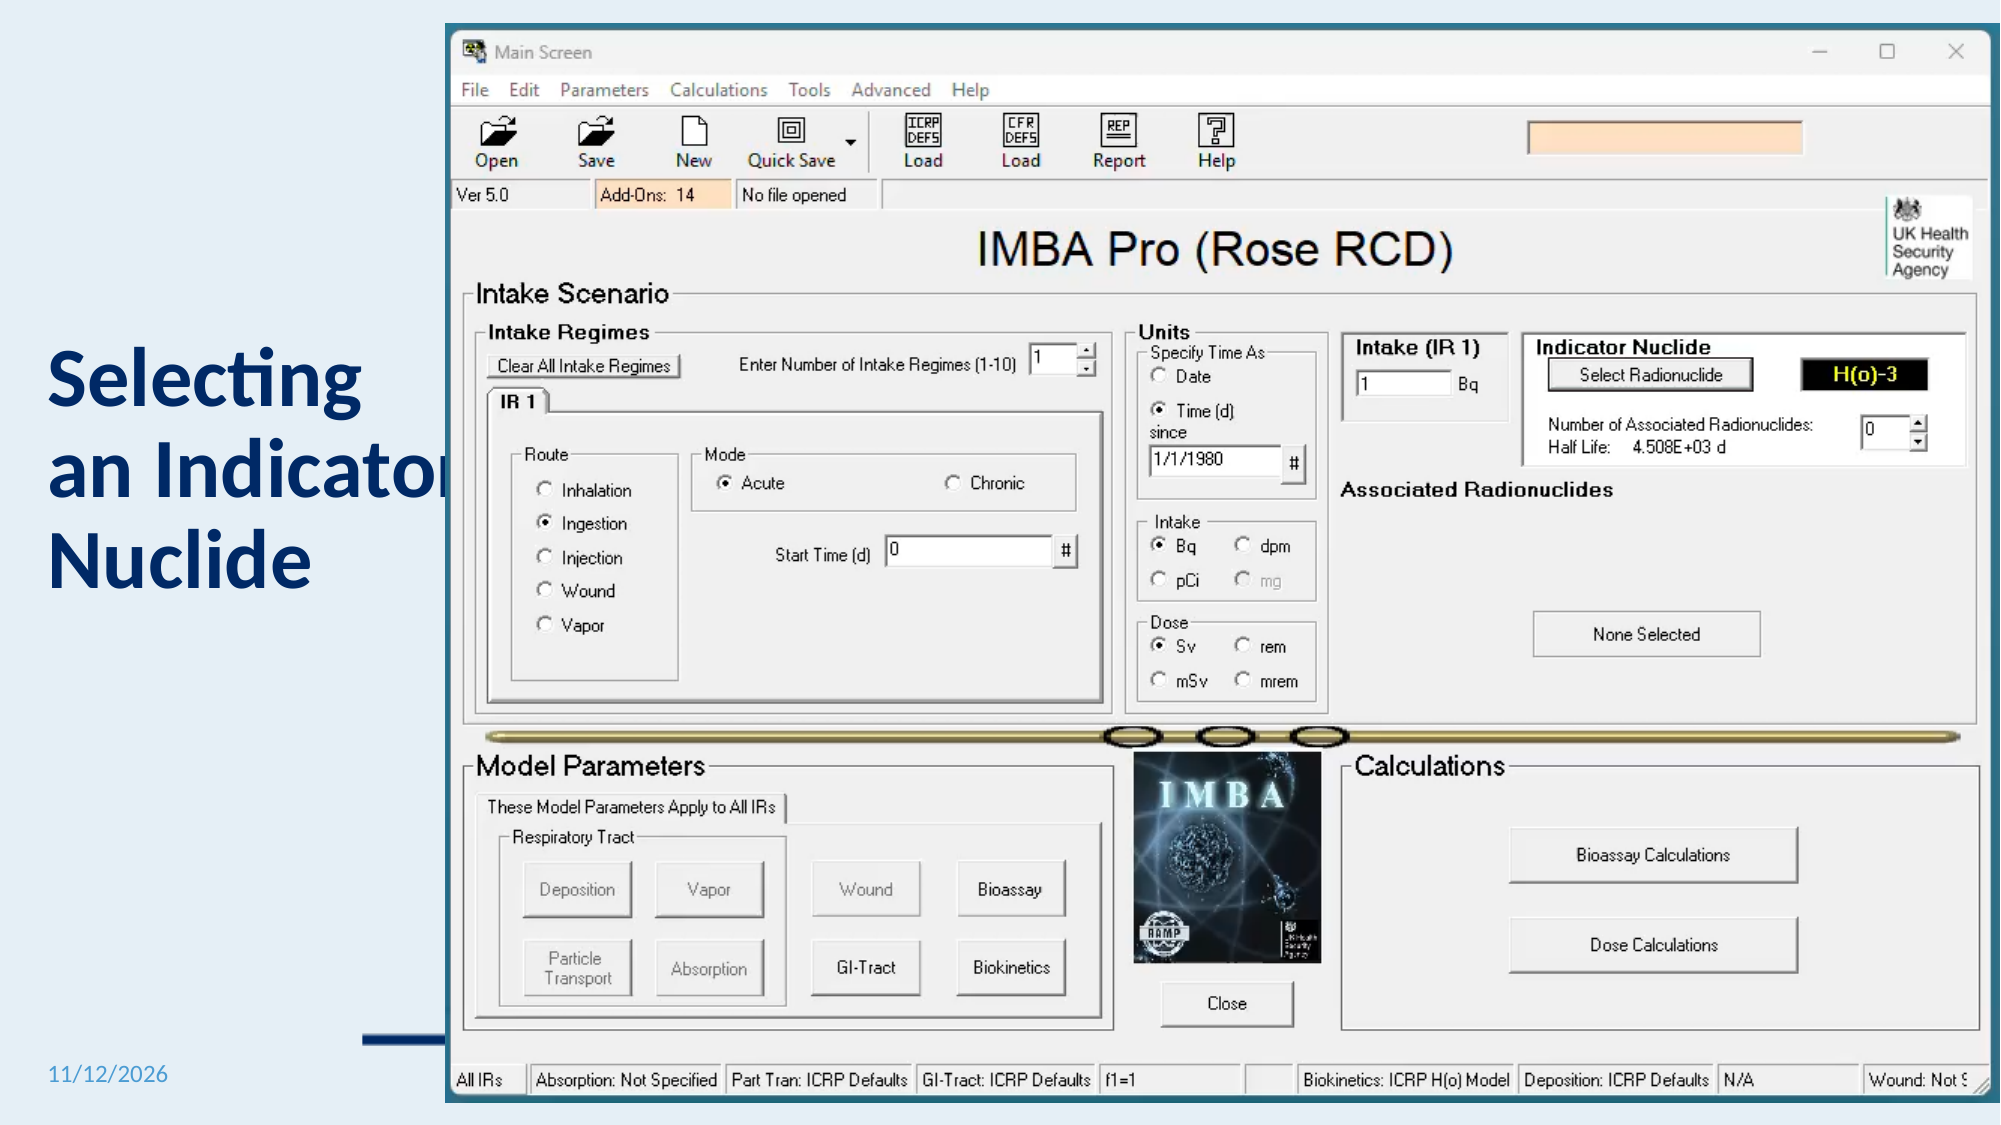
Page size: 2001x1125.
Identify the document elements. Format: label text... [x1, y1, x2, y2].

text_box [444, 22, 2000, 1104]
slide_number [32, 1042, 444, 1103]
title Selecting an Indicator Nuclide [32, 280, 444, 661]
